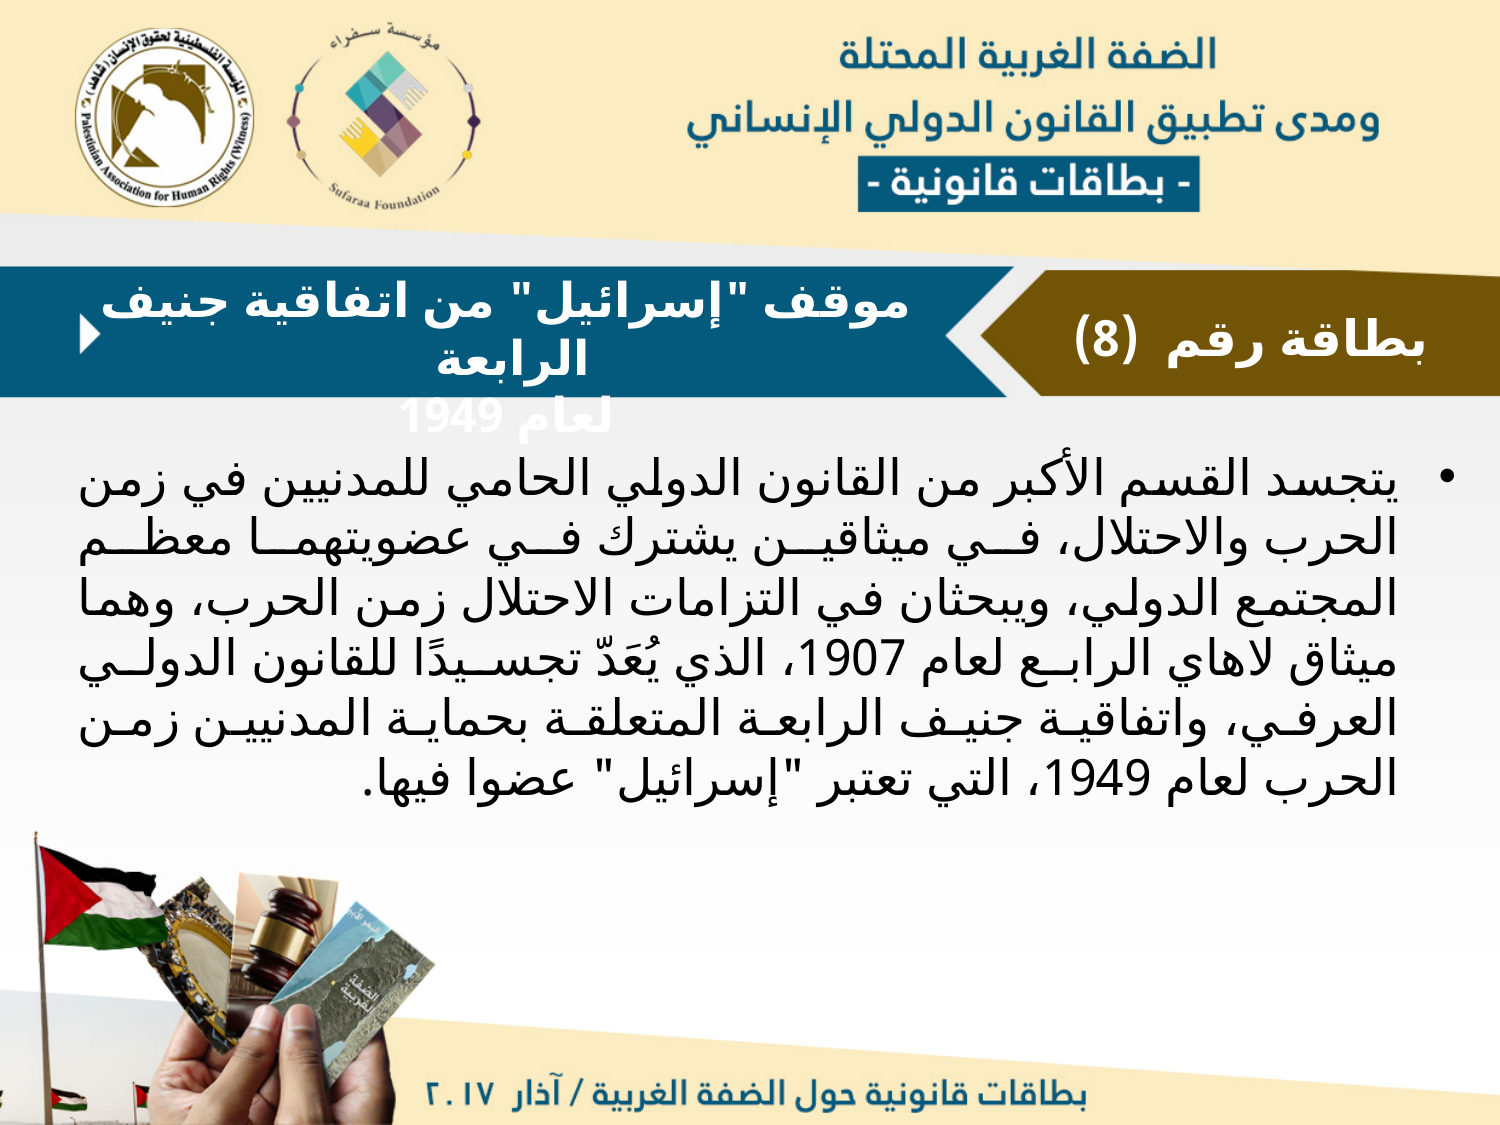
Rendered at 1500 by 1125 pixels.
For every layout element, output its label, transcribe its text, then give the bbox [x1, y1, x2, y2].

text_box موقف "إسرائيل" من اتفاقية جنيف الرابعة لعام 1949 [75, 262, 938, 450]
text_box بطاقة رقم (8) [1045, 299, 1444, 374]
list يتجسد القسم الأكبر من القانون الدولي الحامي للمدنيين في زمن الحرب والاحتلال، في ميثاقين يشترك في عضويتهما معظم المجتمع الدولي، ويبحثان في التزامات الاحتلال زمن الحرب، وهما ميثاق لاهاي الرابع لعام 1907، الذي يُعَدّ تجسيدًا للقانون الدولي العرفي، واتفاقية جنيف الرابعة المتعلقة بحماية المدنيين زمن الحرب لعام 1949، التي تعتبر "إسرائيل" عضوا فيها. [62, 437, 1471, 950]
picture [0, 0, 1500, 1125]
